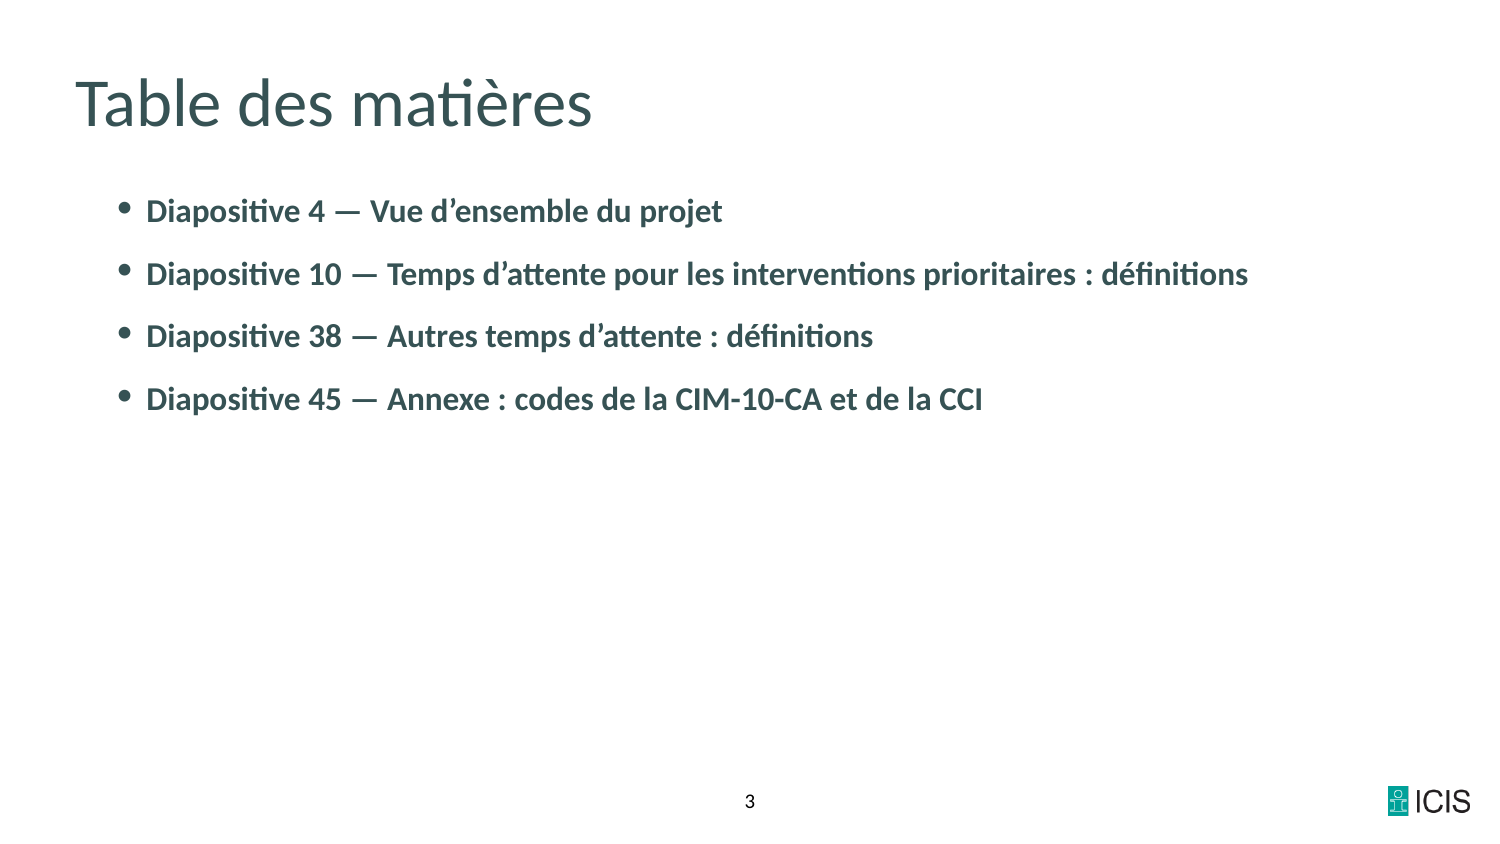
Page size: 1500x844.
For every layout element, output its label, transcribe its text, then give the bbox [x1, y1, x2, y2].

title Table des matières [75, 71, 1425, 142]
picture [1388, 786, 1470, 816]
list Diapositive 4 — Vue d’ensemble du projet Diapositive 10 — Temps d’attente pour les interventions prioritaires : définitions Diapositive 38 — Autres temps d’attente : définitions Diapositive 45 — Annexe : codes de la CIM-10-CA et de la CCI [116, 187, 1298, 544]
